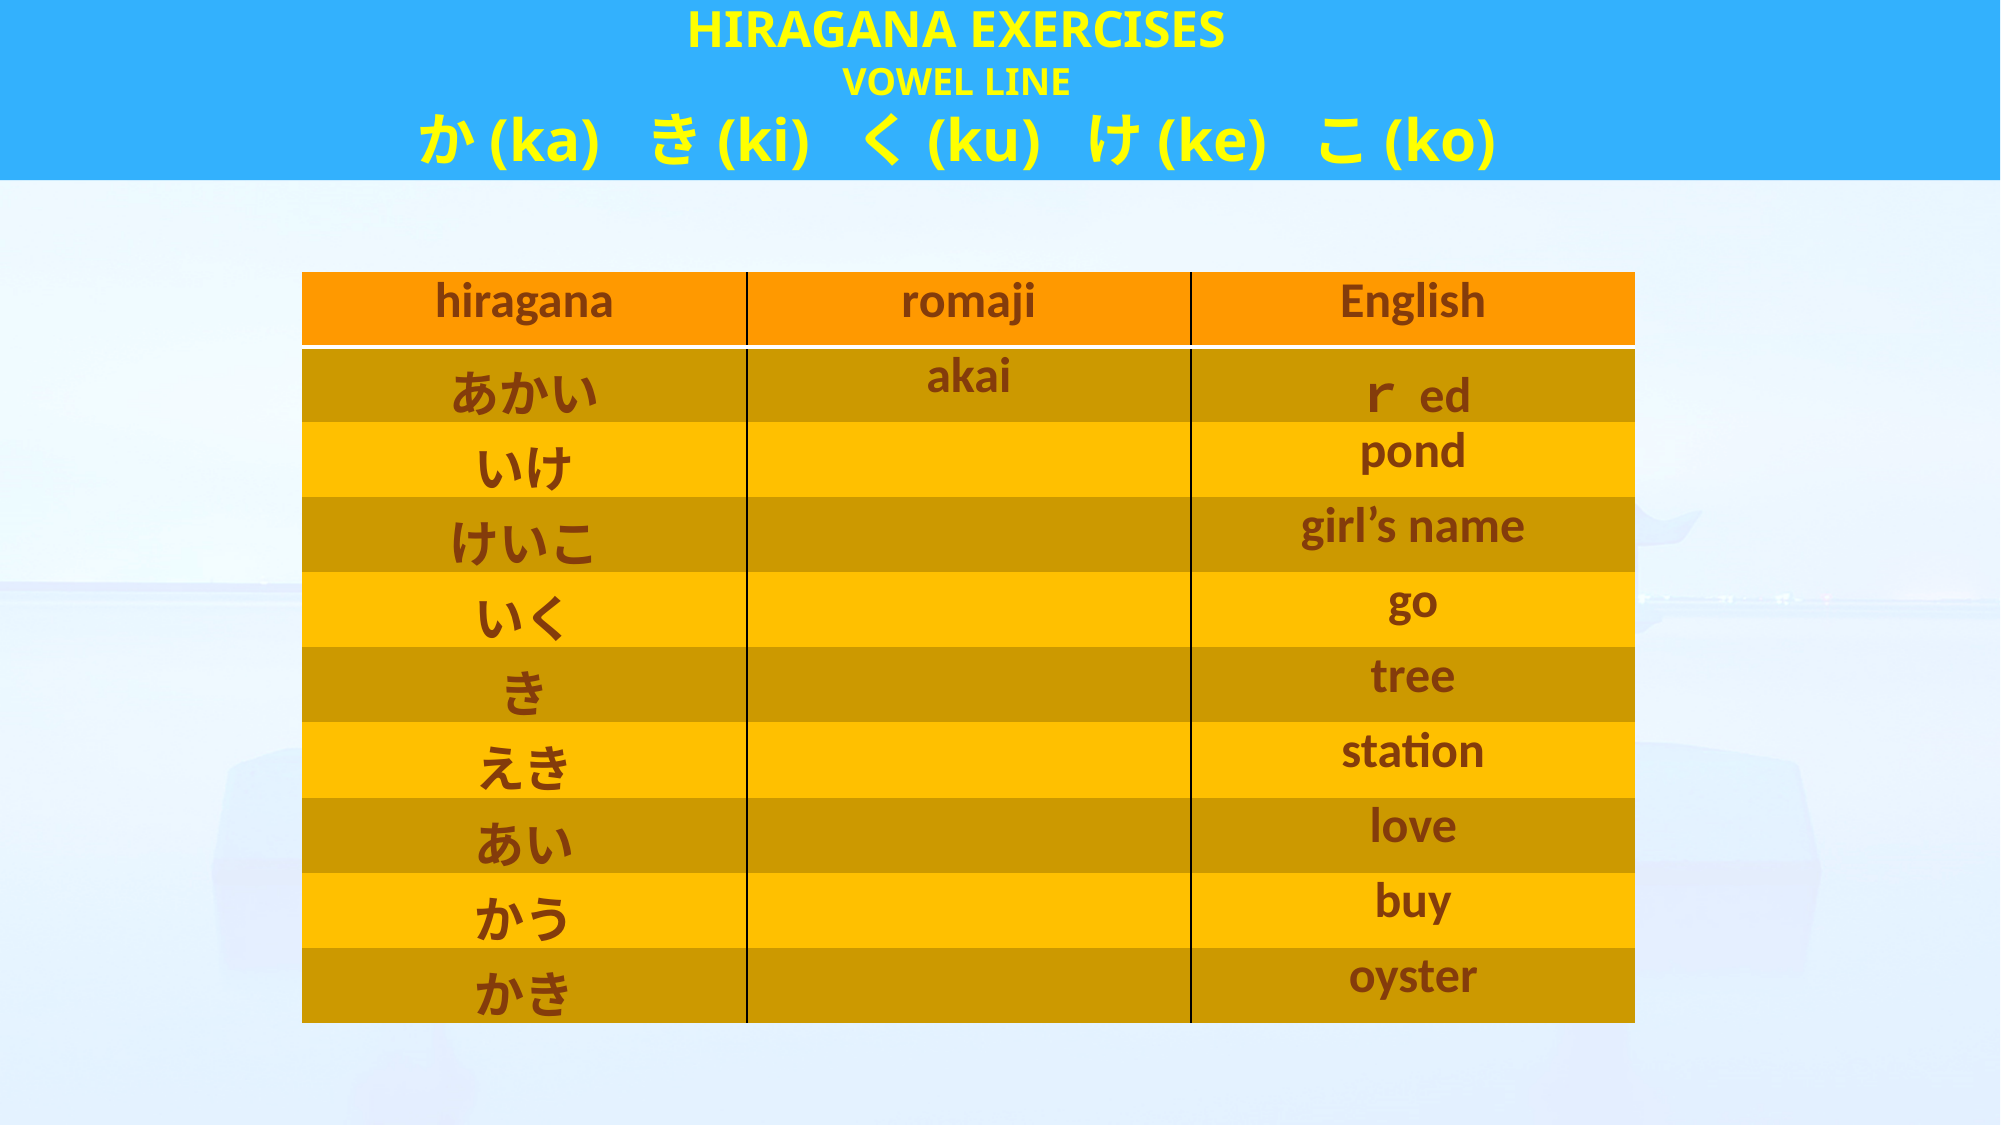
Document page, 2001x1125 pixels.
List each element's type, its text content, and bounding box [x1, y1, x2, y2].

table_cell buy [1192, 873, 1635, 948]
table_cell かき [302, 948, 746, 1023]
table_cell いけ [302, 422, 746, 497]
table_cell pond [1192, 422, 1635, 497]
table_cell [748, 873, 1190, 948]
table_cell [748, 722, 1190, 798]
table_cell akai [748, 349, 1190, 422]
picture [0, 0, 2001, 1125]
table_cell tree [1192, 647, 1635, 722]
table_cell [748, 798, 1190, 873]
table_header English [1192, 272, 1635, 345]
table_cell あい [302, 798, 746, 873]
table_cell ｒed [1192, 349, 1635, 422]
table_cell [748, 948, 1190, 1023]
text_box HIRAGANA EXERCISES VOWEL LINE か(ka) き(ki) く(ku) け(ke) こ(ko) [348, 0, 1565, 181]
table_cell station [1192, 722, 1635, 798]
table_cell あかい [302, 349, 746, 422]
table_cell [748, 647, 1190, 722]
table_header hiragana [302, 272, 746, 345]
table_cell [748, 497, 1190, 572]
table_cell go [1192, 572, 1635, 647]
table_cell oyster [1192, 948, 1635, 1023]
table_cell いく [302, 572, 746, 647]
table_cell かう [302, 873, 746, 948]
table_cell girl’s name [1192, 497, 1635, 572]
table_cell き [302, 647, 746, 722]
table_header romaji [748, 272, 1190, 345]
table_cell [748, 422, 1190, 497]
table_cell [748, 572, 1190, 647]
table_cell けいこ [302, 497, 746, 572]
table_cell えき [302, 722, 746, 798]
table_cell love [1192, 798, 1635, 873]
